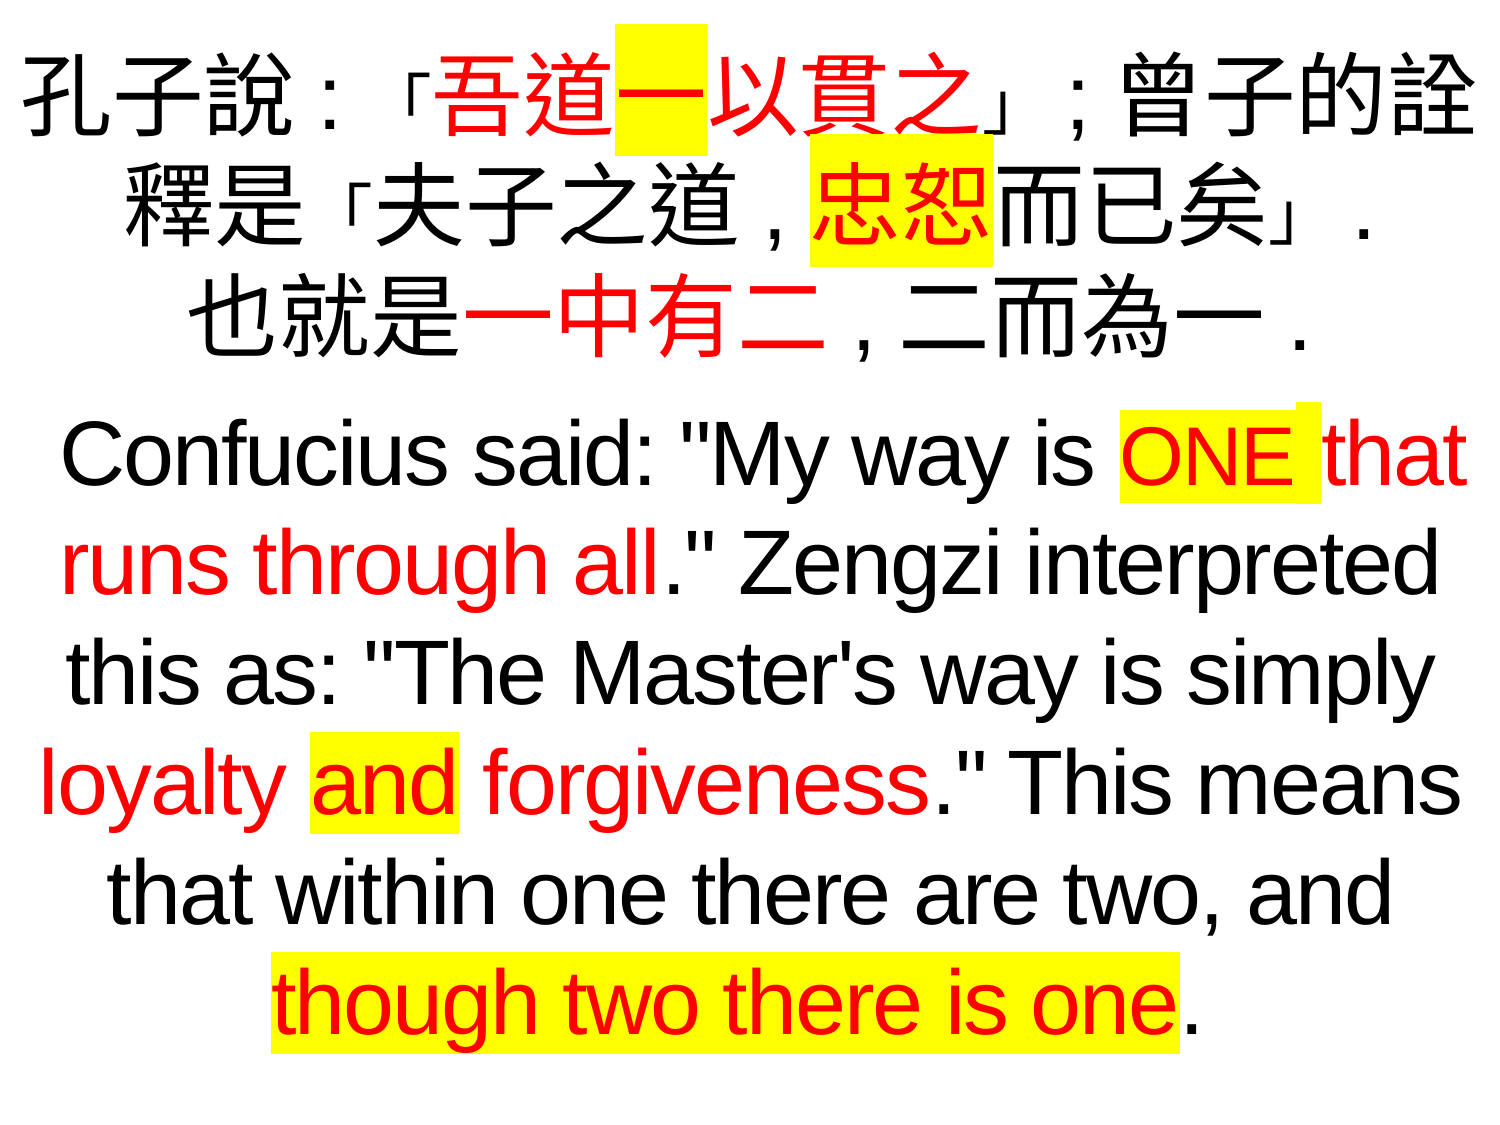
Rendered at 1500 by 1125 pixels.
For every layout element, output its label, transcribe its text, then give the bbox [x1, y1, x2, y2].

subtitle 孔子說:「吾道一以貫之」;曾子的詮釋是「夫子之道,忠恕而已矣」. 也就是一中有二,二而為一. Confucius said: "My way is ONE that runs through all." Zengzi interpreted this as: "The Master's way is simply loyalty and forgiveness." This means that within one there are two, and though two there is one. [0, 30, 1500, 1106]
